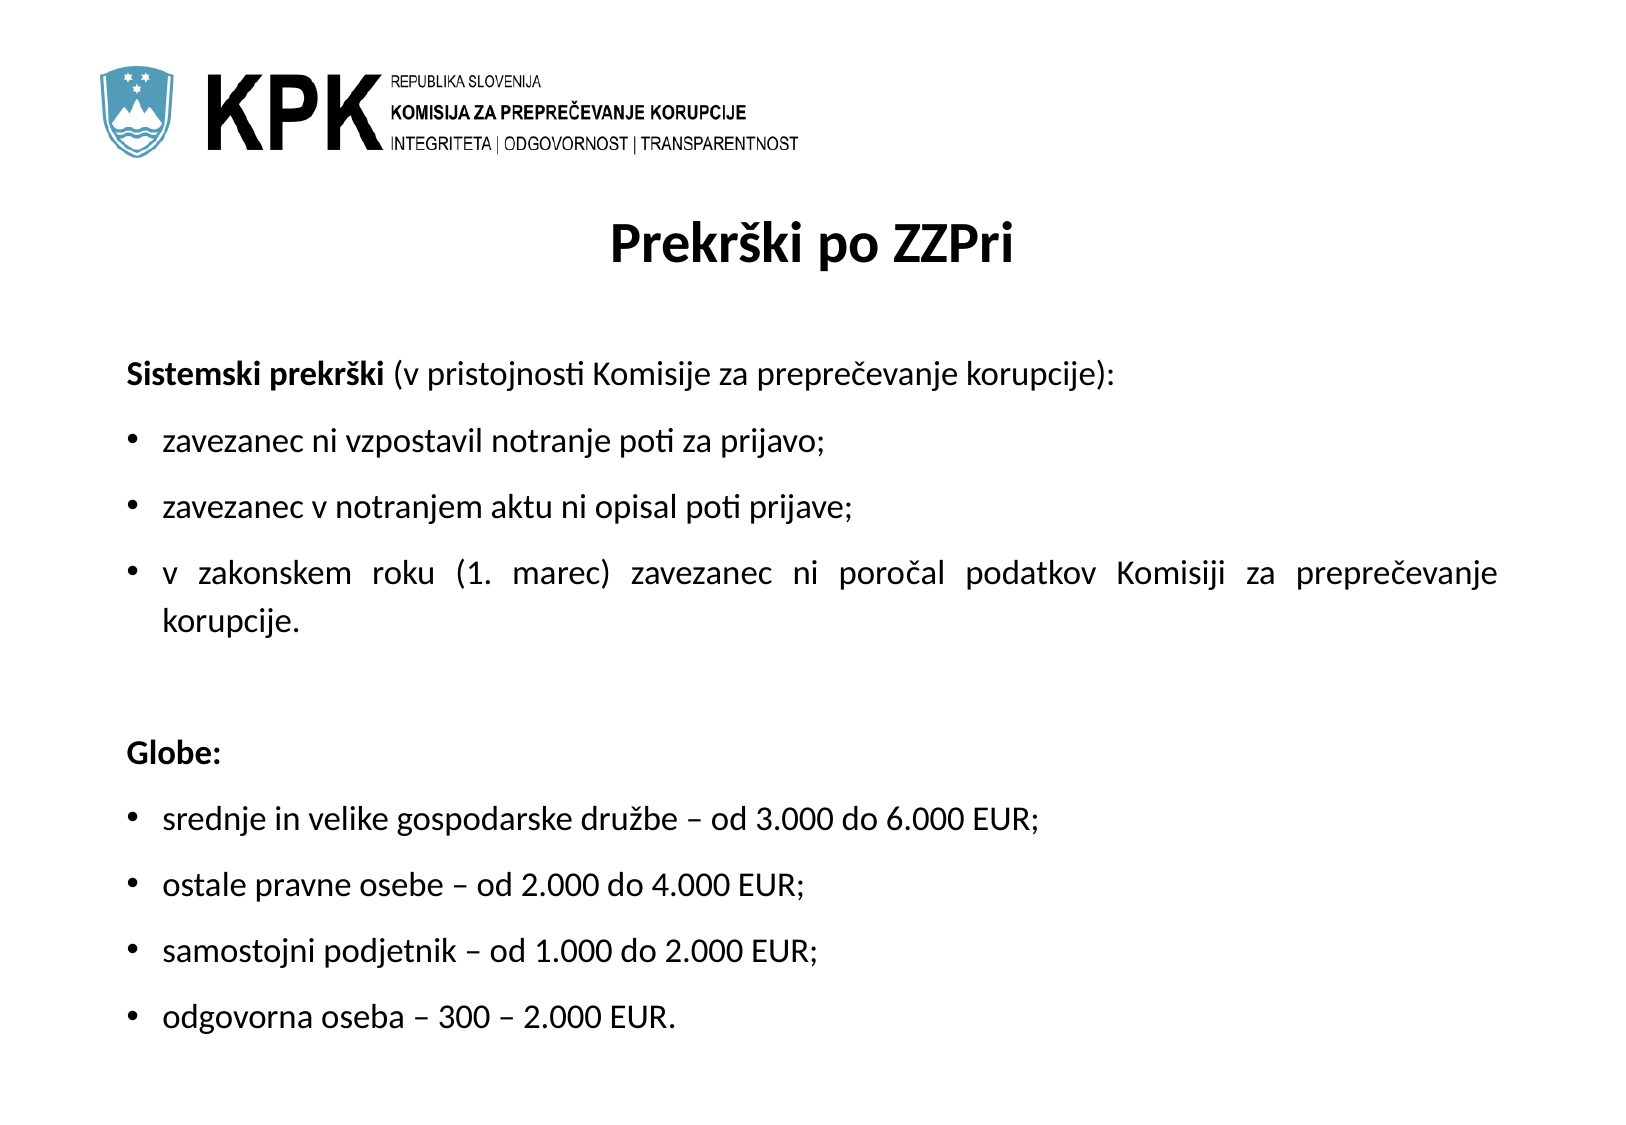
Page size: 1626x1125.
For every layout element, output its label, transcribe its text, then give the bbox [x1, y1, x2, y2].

title Prekrški po ZZPri [111, 187, 1514, 300]
picture [100, 66, 798, 158]
list Sistemski prekrški (v pristojnosti Komisije za preprečevanje korupcije): zavezanec ni vzpostavil notranje poti za prijavo; zavezanec v notranjem aktu ni opisal poti prijave; v zakonskem roku (1. marec) zavezanec ni poročal podatkov Komisiji za preprečevanje korupcije. Globe: srednje in velike gospodarske družbe – od 3.000 do 6.000 EUR; ostale pravne osebe – od 2.000 do 4.000 EUR; samostojni podjetnik – od 1.000 do 2.000 EUR; odgovorna oseba – 300 – 2.000 EUR. [111, 337, 1514, 1047]
